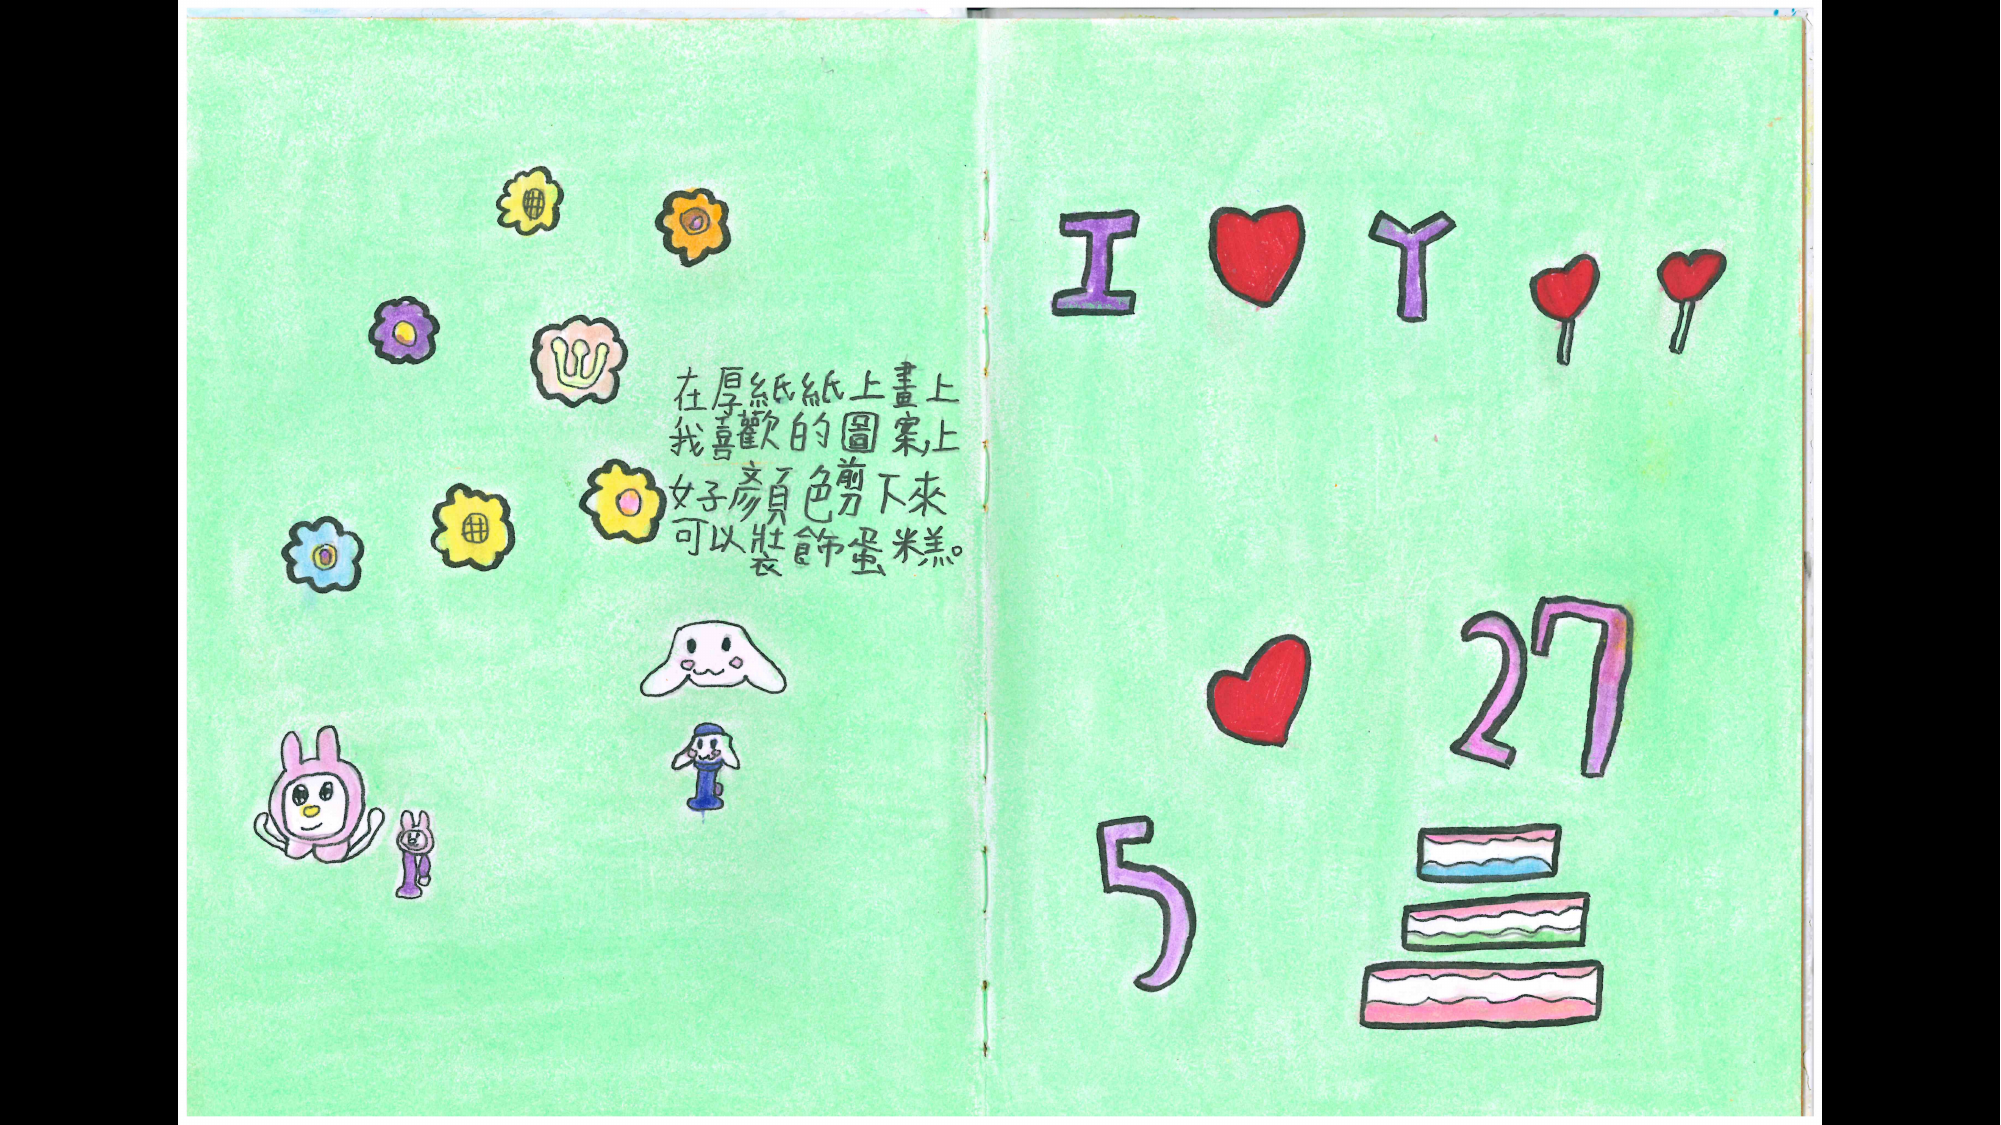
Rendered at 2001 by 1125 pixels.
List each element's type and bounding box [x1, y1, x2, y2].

picture [178, 0, 1822, 1125]
